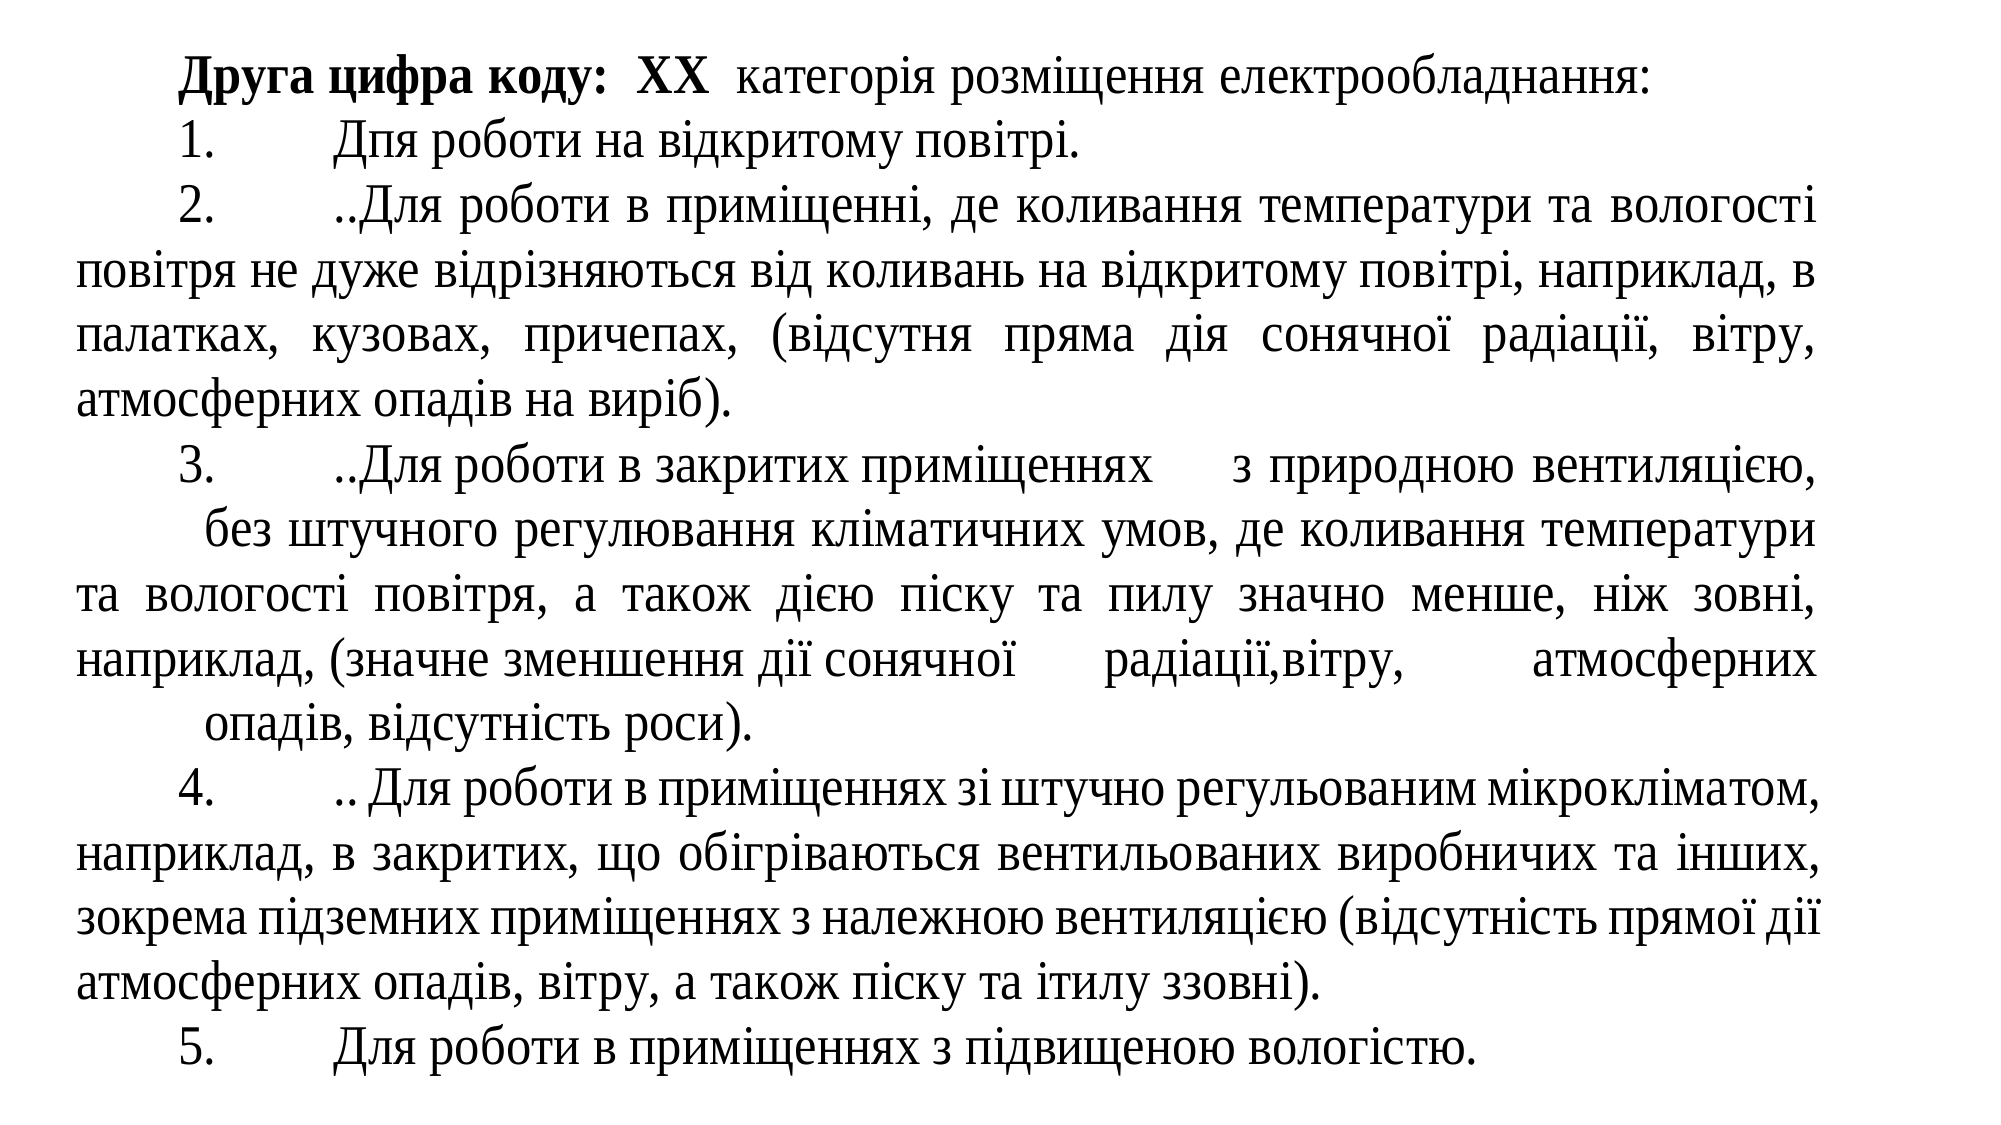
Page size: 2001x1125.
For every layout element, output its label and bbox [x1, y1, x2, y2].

list [75, 41, 1826, 1078]
